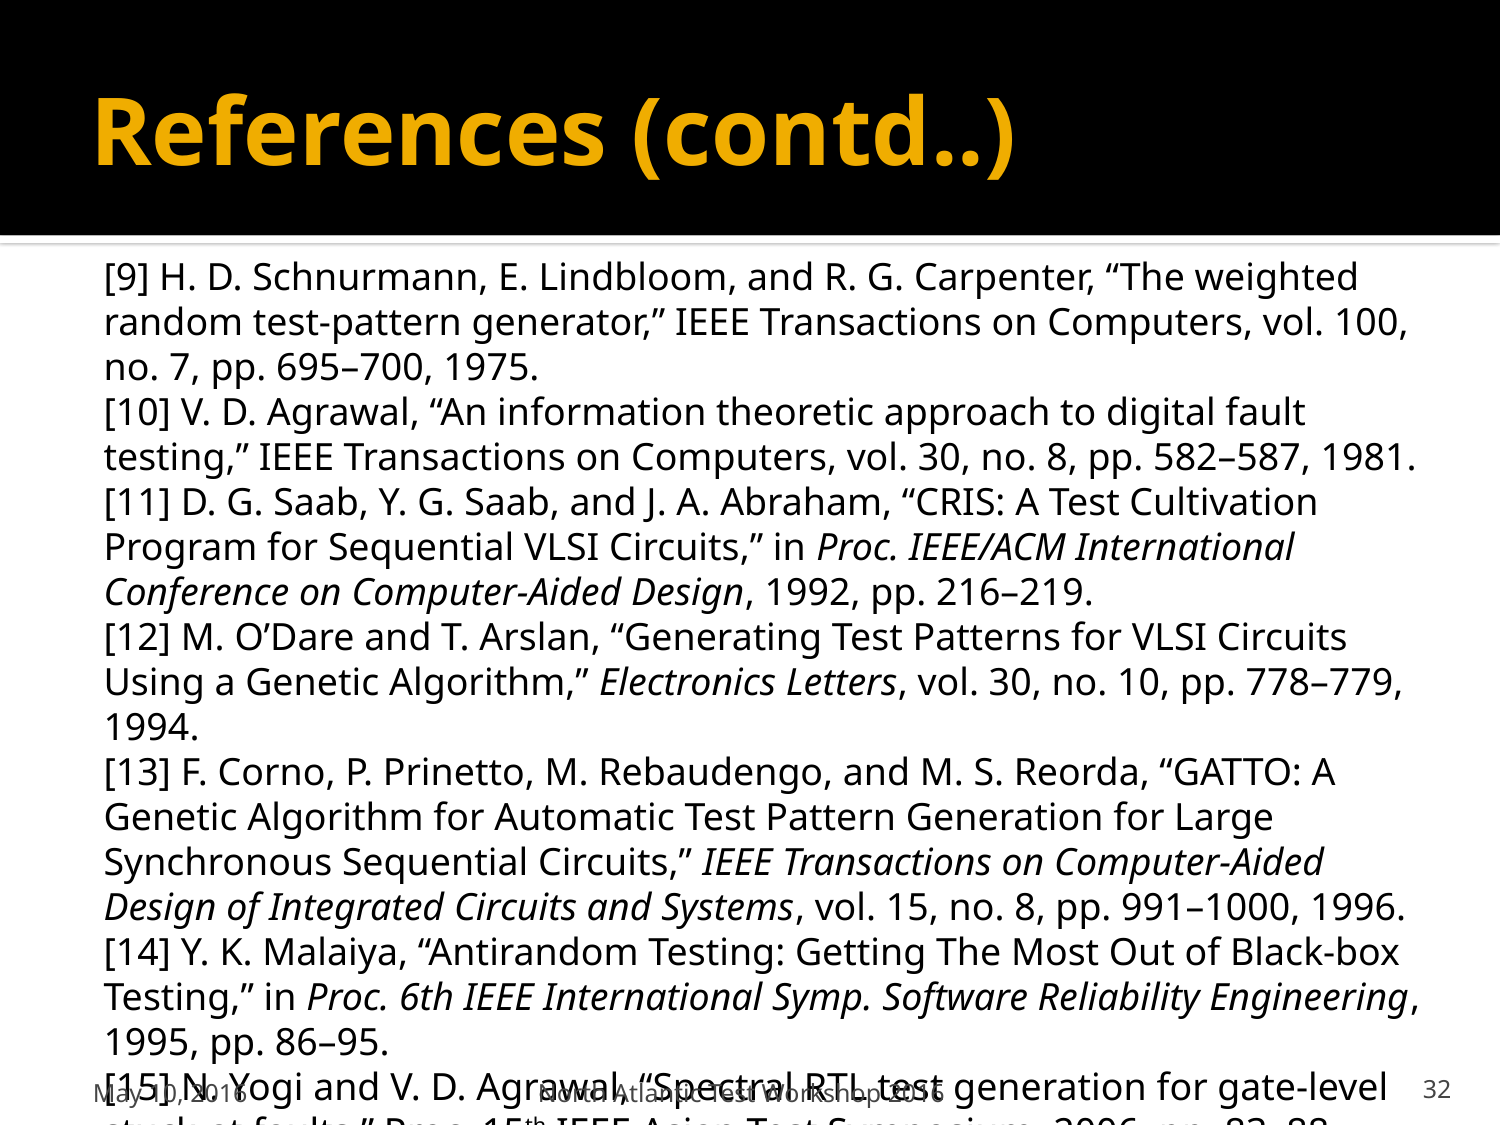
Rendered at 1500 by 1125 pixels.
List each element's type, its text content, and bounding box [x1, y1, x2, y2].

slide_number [75, 1062, 425, 1108]
list [9] H. D. Schnurmann, E. Lindbloom, and R. G. Carpenter, “The weighted random test-pattern generator,” IEEE Transactions on Computers, vol. 100, no. 7, pp. 695–700, 1975. [10] V. D. Agrawal, “An information theoretic approach to digital fault testing,” IEEE Transactions on Computers, vol. 30, no. 8, pp. 582–587, 1981. [11] D. G. Saab, Y. G. Saab, and J. A. Abraham, “CRIS: A Test Cultivation Program for Sequential VLSI Circuits,” in Proc. IEEE/ACM International Conference on Computer-Aided Design, 1992, pp. 216–219. [12] M. O’Dare and T. Arslan, “Generating Test Patterns for VLSI Circuits Using a Genetic Algorithm,” Electronics Letters, vol. 30, no. 10, pp. 778–779, 1994. [13] F. Corno, P. Prinetto, M. Rebaudengo, and M. S. Reorda, “GATTO: A Genetic Algorithm for Automatic Test Pattern Generation for Large Synchronous Sequential Circuits,” IEEE Transactions on Computer-Aided Design of Integrated Circuits and Systems, vol. 15, no. 8, pp. 991–1000, 1996. [14] Y. K. Malaiya, “Antirandom Testing: Getting The Most Out of Black-box Testing,” in Proc. 6th IEEE International Symp. Software Reliability Engineering, 1995, pp. 86–95. [15] N. Yogi and V. D. Agrawal, “Spectral RTL test generation for gate-level stuck-at faults,” Proc. 15th IEEE Asian Test Symposium, 2006, pp. 83–88. [75, 237, 1450, 1038]
footer North Atlantic Test Workshop 2016 [433, 1062, 1050, 1108]
slide_number 32 [1345, 1062, 1467, 1108]
title References (contd..) [75, 25, 1425, 231]
